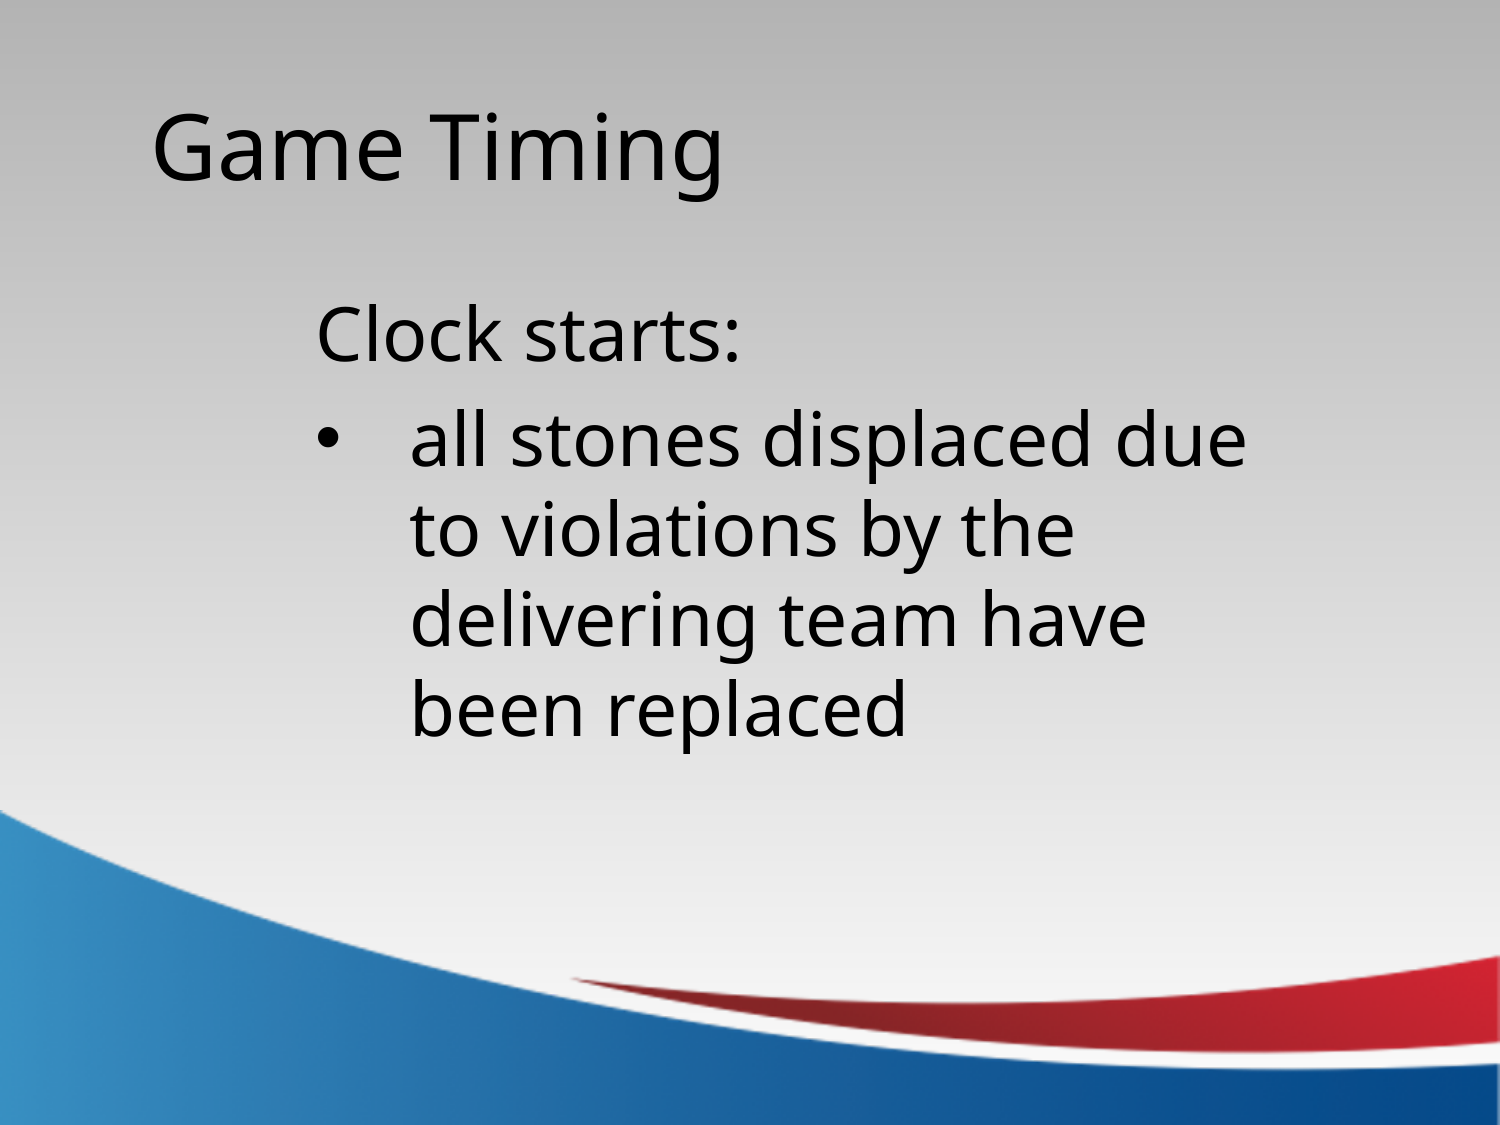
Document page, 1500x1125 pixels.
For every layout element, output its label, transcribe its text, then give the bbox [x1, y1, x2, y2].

picture [0, 810, 1500, 1125]
list Clock starts: all stones displaced due to violations by the delivering team have been replaced [301, 278, 1353, 894]
list Game Timing [135, 81, 1353, 232]
